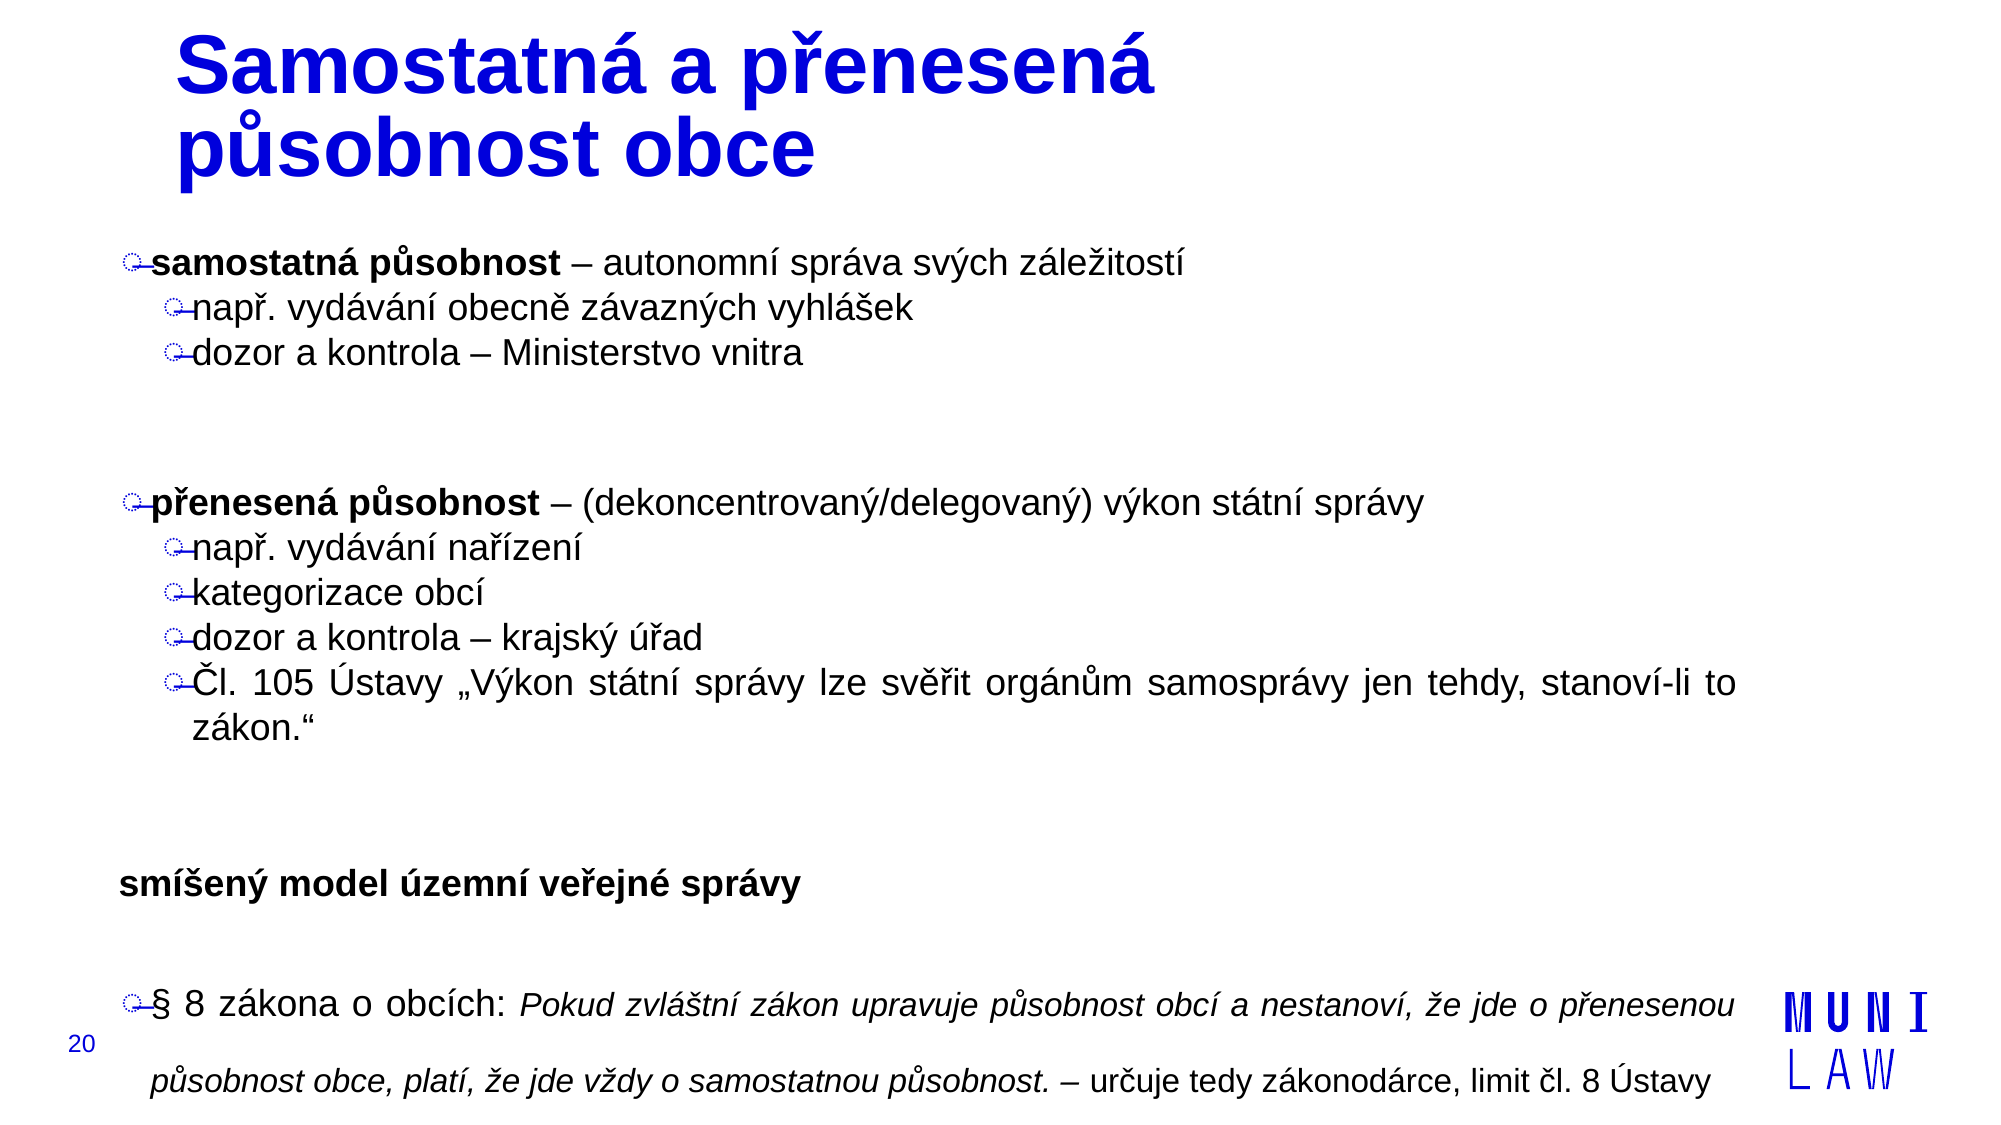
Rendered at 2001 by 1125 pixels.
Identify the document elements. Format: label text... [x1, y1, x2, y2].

slide_number 20 [67, 1021, 110, 1063]
list samostatná působnost – autonomní správa svých záležitostí např. vydávání obecně závazných vyhlášek dozor a kontrola – Ministerstvo vnitra přenesená působnost – (dekoncentrovaný/delegovaný) výkon státní správy např. vydávání nařízení kategorizace obcí dozor a kontrola – krajský úřad Čl. 105 Ústavy „Výkon státní správy lze svěřit orgánům samosprávy jen tehdy, stanoví-li to zákon.“ smíšený model územní veřejné správy § 8 zákona o obcích: Pokud zvláštní zákon upravuje působnost obcí a nestanoví, že jde o přenesenou působnost obce, platí, že jde vždy o samostatnou působnost. – určuje tedy zákonodárce, limit čl. 8 Ústavy [109, 133, 1738, 375]
title Samostatná a přenesená působnost obce [175, 26, 1503, 133]
